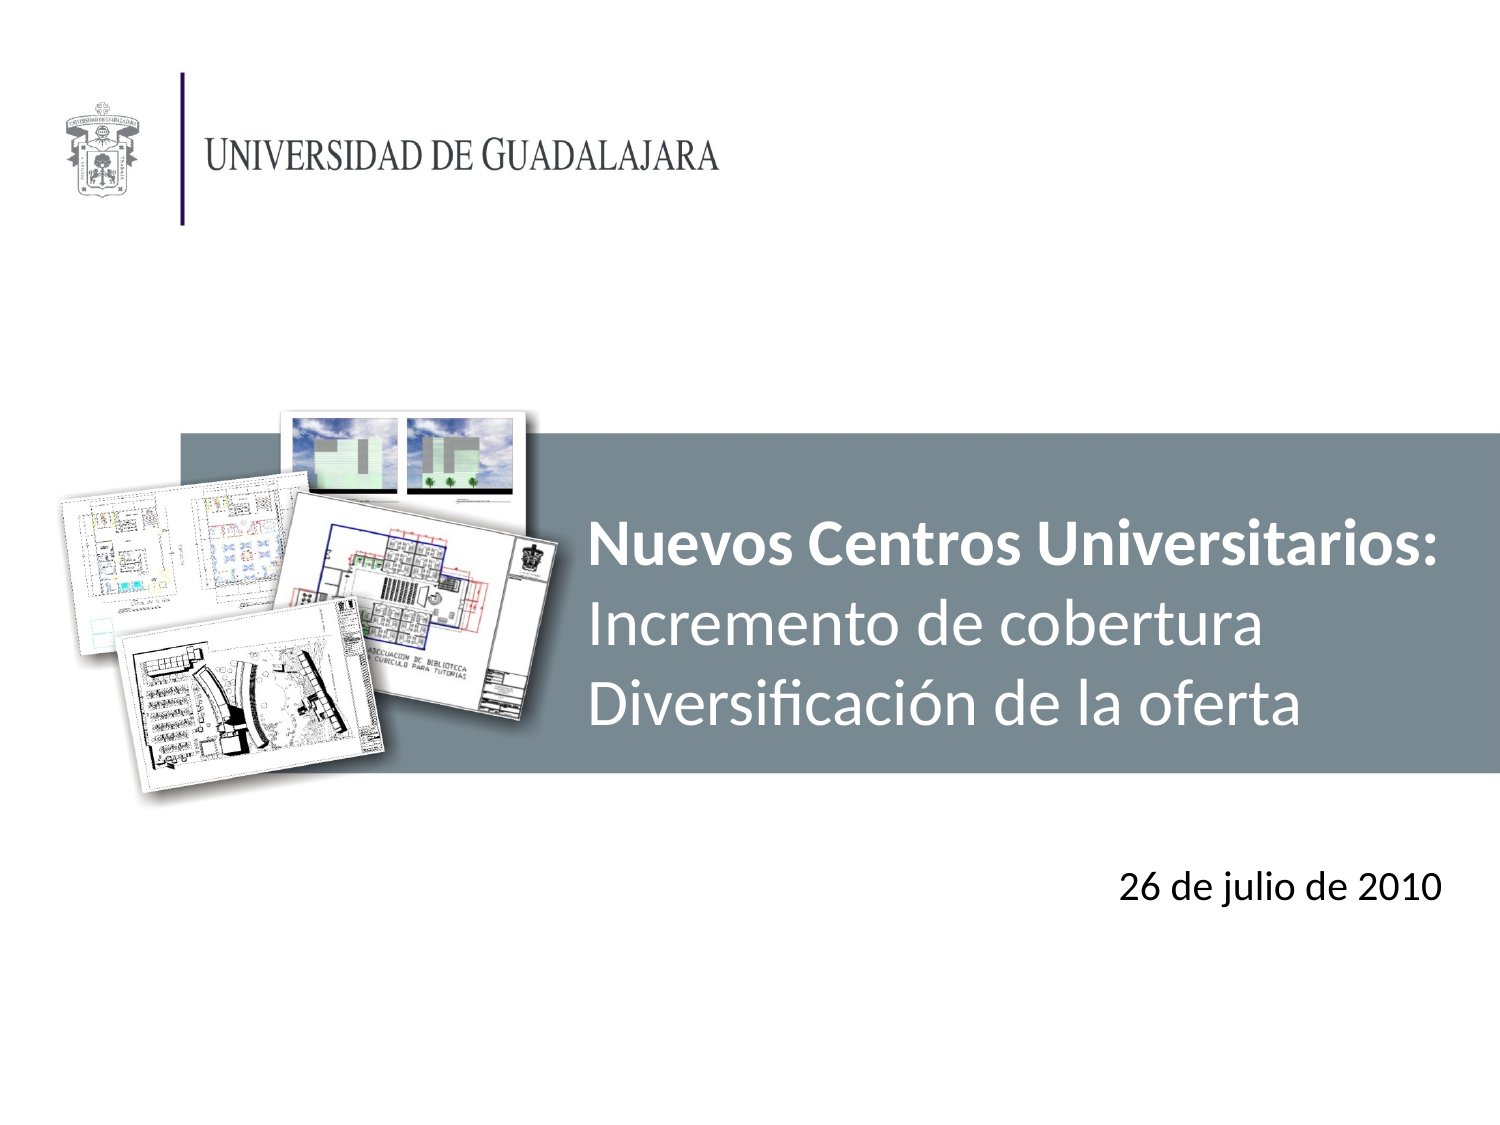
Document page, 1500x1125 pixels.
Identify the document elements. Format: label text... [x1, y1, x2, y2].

picture [0, 0, 1500, 1125]
text_box 26 de julio de 2010 [1103, 851, 1458, 916]
text_box Nuevos Centros Universitarios: Incremento de cobertura Diversificación de la oferta [572, 491, 1500, 827]
